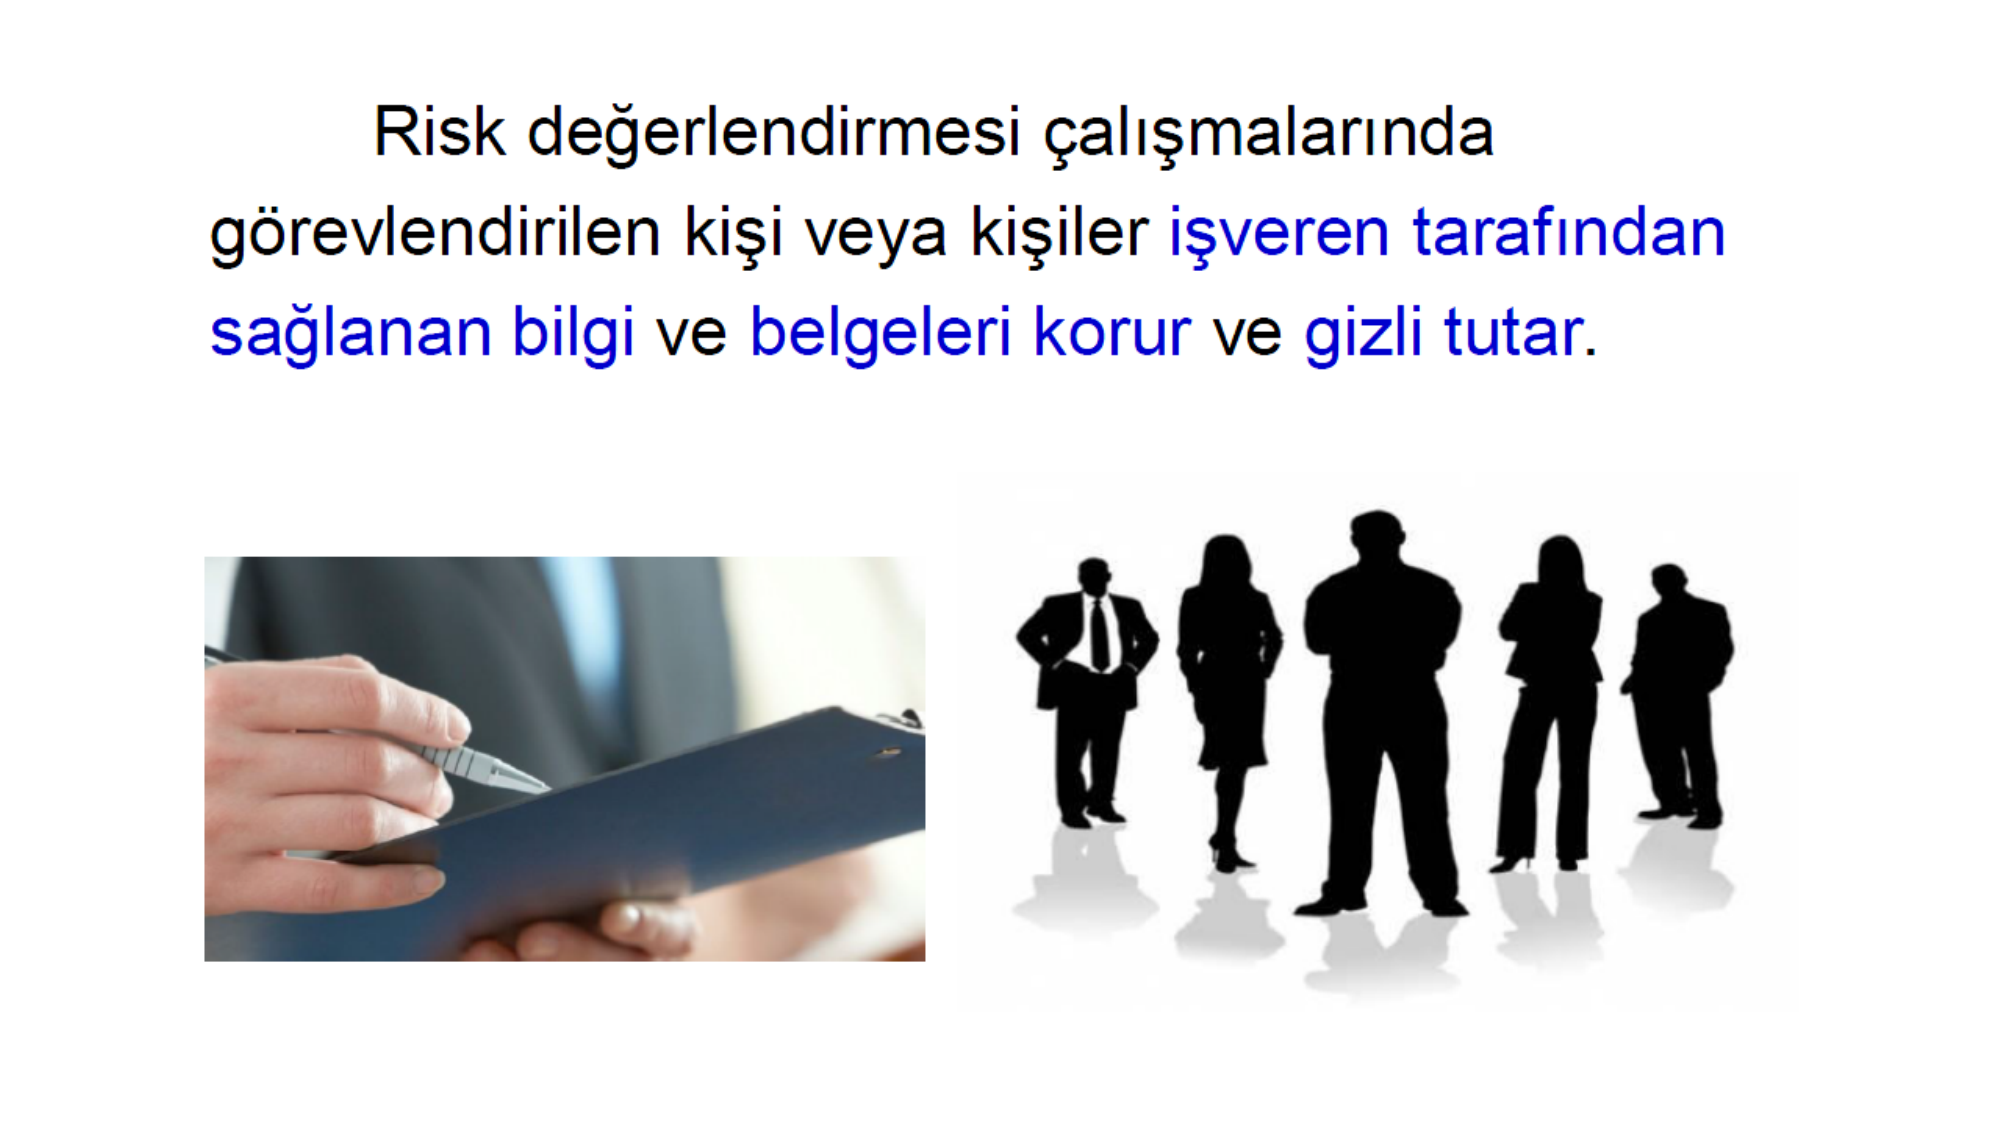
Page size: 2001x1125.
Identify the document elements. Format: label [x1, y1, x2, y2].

text_box [186, 74, 1814, 1051]
